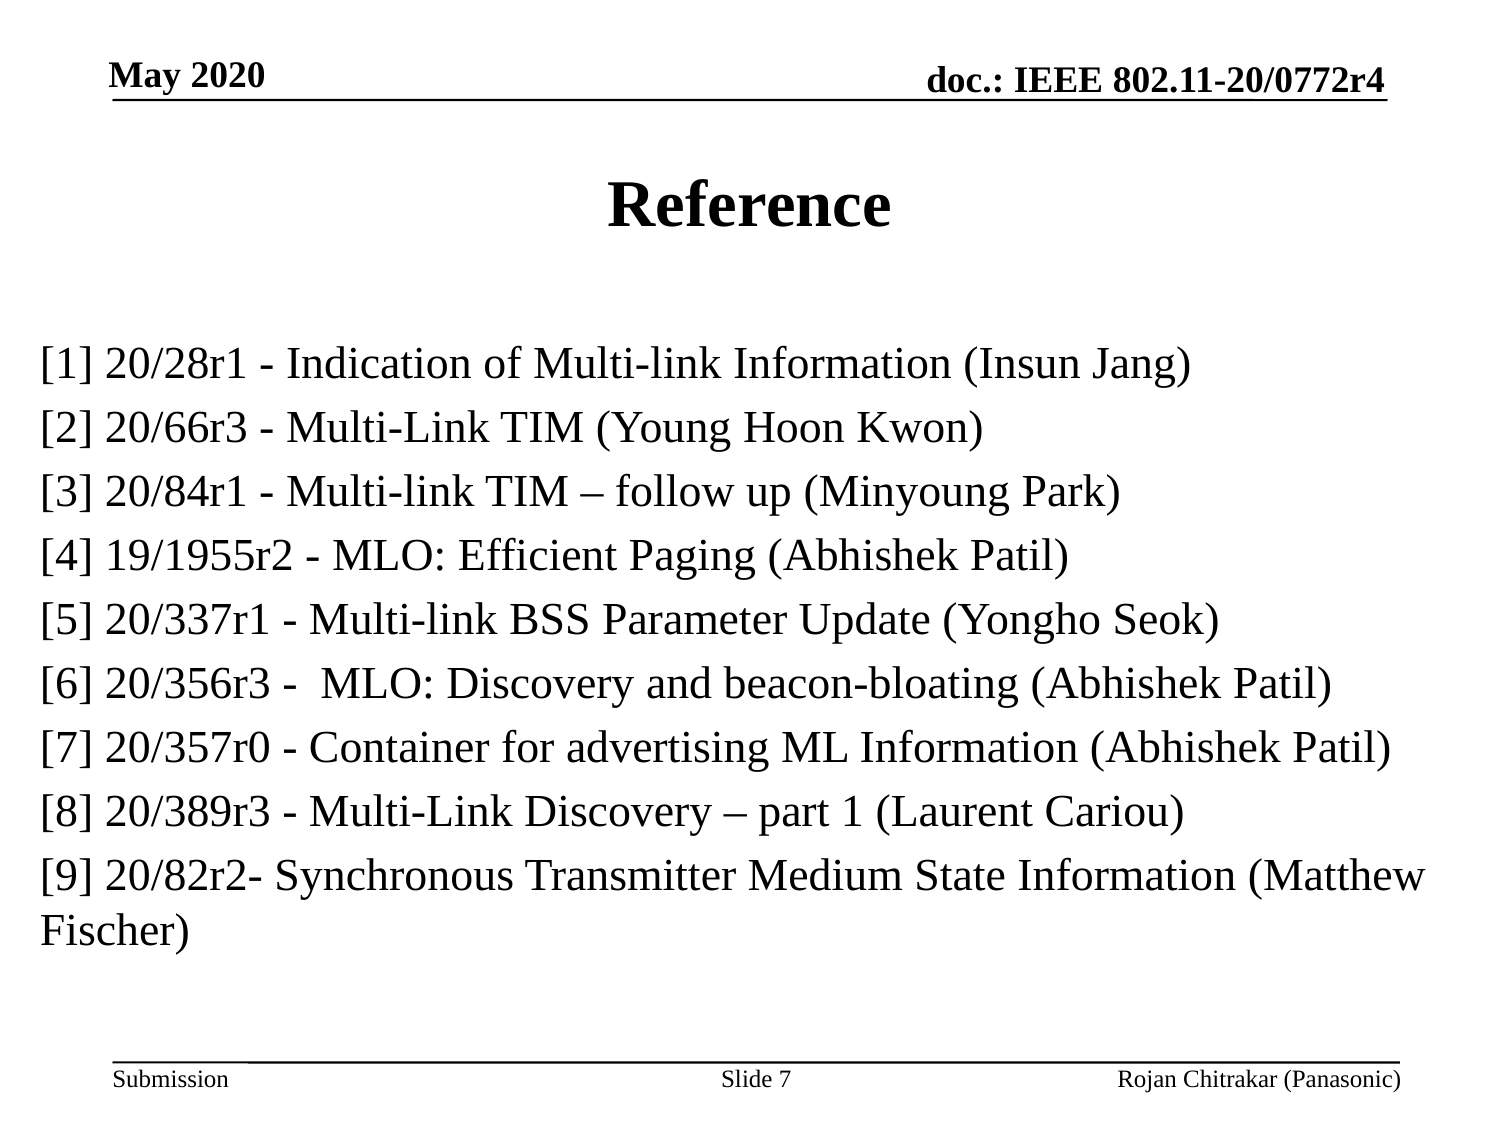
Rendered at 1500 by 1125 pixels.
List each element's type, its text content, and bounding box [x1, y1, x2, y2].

title Reference [112, 112, 1388, 288]
slide_number Slide 7 [712, 1061, 800, 1093]
list [1] 20/28r1 - Indication of Multi-link Information (Insun Jang) [2] 20/66r3 - Multi-Link TIM (Young Hoon Kwon) [3] 20/84r1 - Multi-link TIM – follow up (Minyoung Park) [4] 19/1955r2 - MLO: Efficient Paging (Abhishek Patil) [5] 20/337r1 - Multi-link BSS Parameter Update (Yongho Seok) [6] 20/356r3 - MLO: Discovery and beacon-bloating (Abhishek Patil) [7] 20/357r0 - Container for advertising ML Information (Abhishek Patil) [8] 20/389r3 - Multi-Link Discovery – part 1 (Laurent Cariou) [9] 20/82r2- Synchronous Transmitter Medium State Information (Matthew Fischer) [24, 324, 1463, 1000]
footer Rojan Chitrakar (Panasonic) [949, 1061, 1402, 1093]
